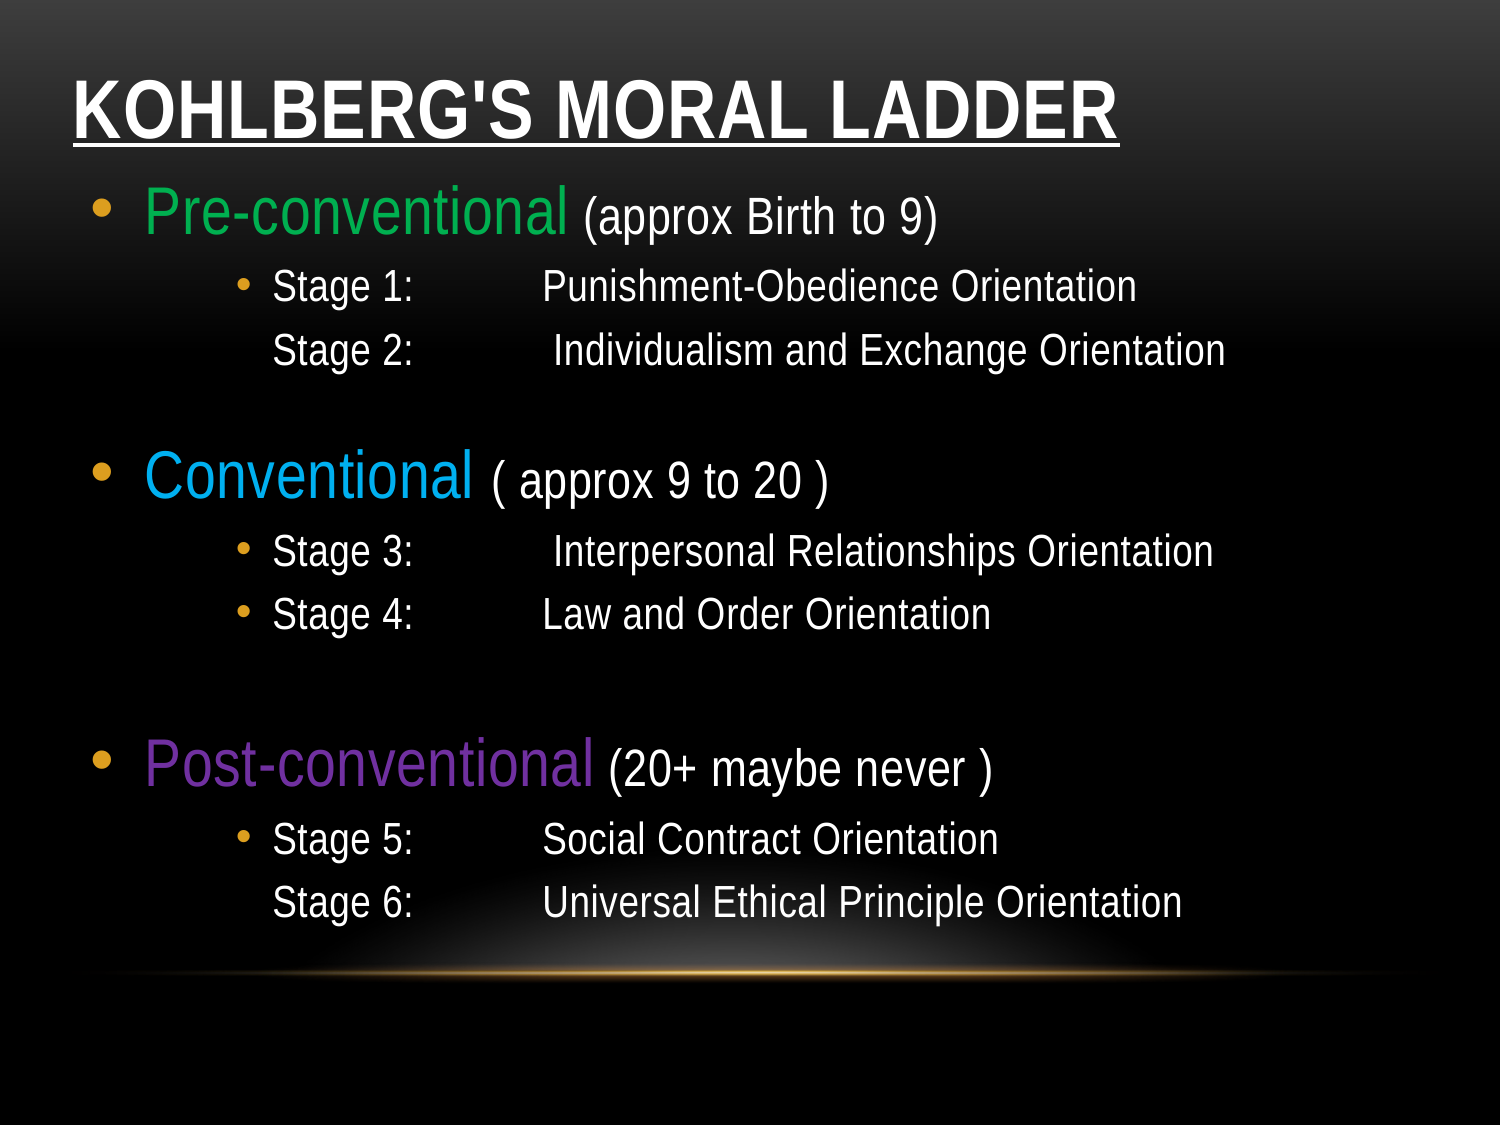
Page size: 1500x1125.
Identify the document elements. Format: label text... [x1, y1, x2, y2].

title Kohlberg's Moral Ladder [57, 37, 1318, 163]
list Pre-conventional (approx Birth to 9) Stage 1: Punishment-Obedience Orientation Stage 2: Individualism and Exchange Orientation Conventional ( approx 9 to 20 ) Stage 3: Interpersonal Relationships Orientation Stage 4: Law and Order Orientation Post-conventional (20+ maybe never ) Stage 5: Social Contract Orientation Stage 6: Universal Ethical Principle Orientation [75, 174, 1425, 938]
picture [0, 0, 1500, 1125]
